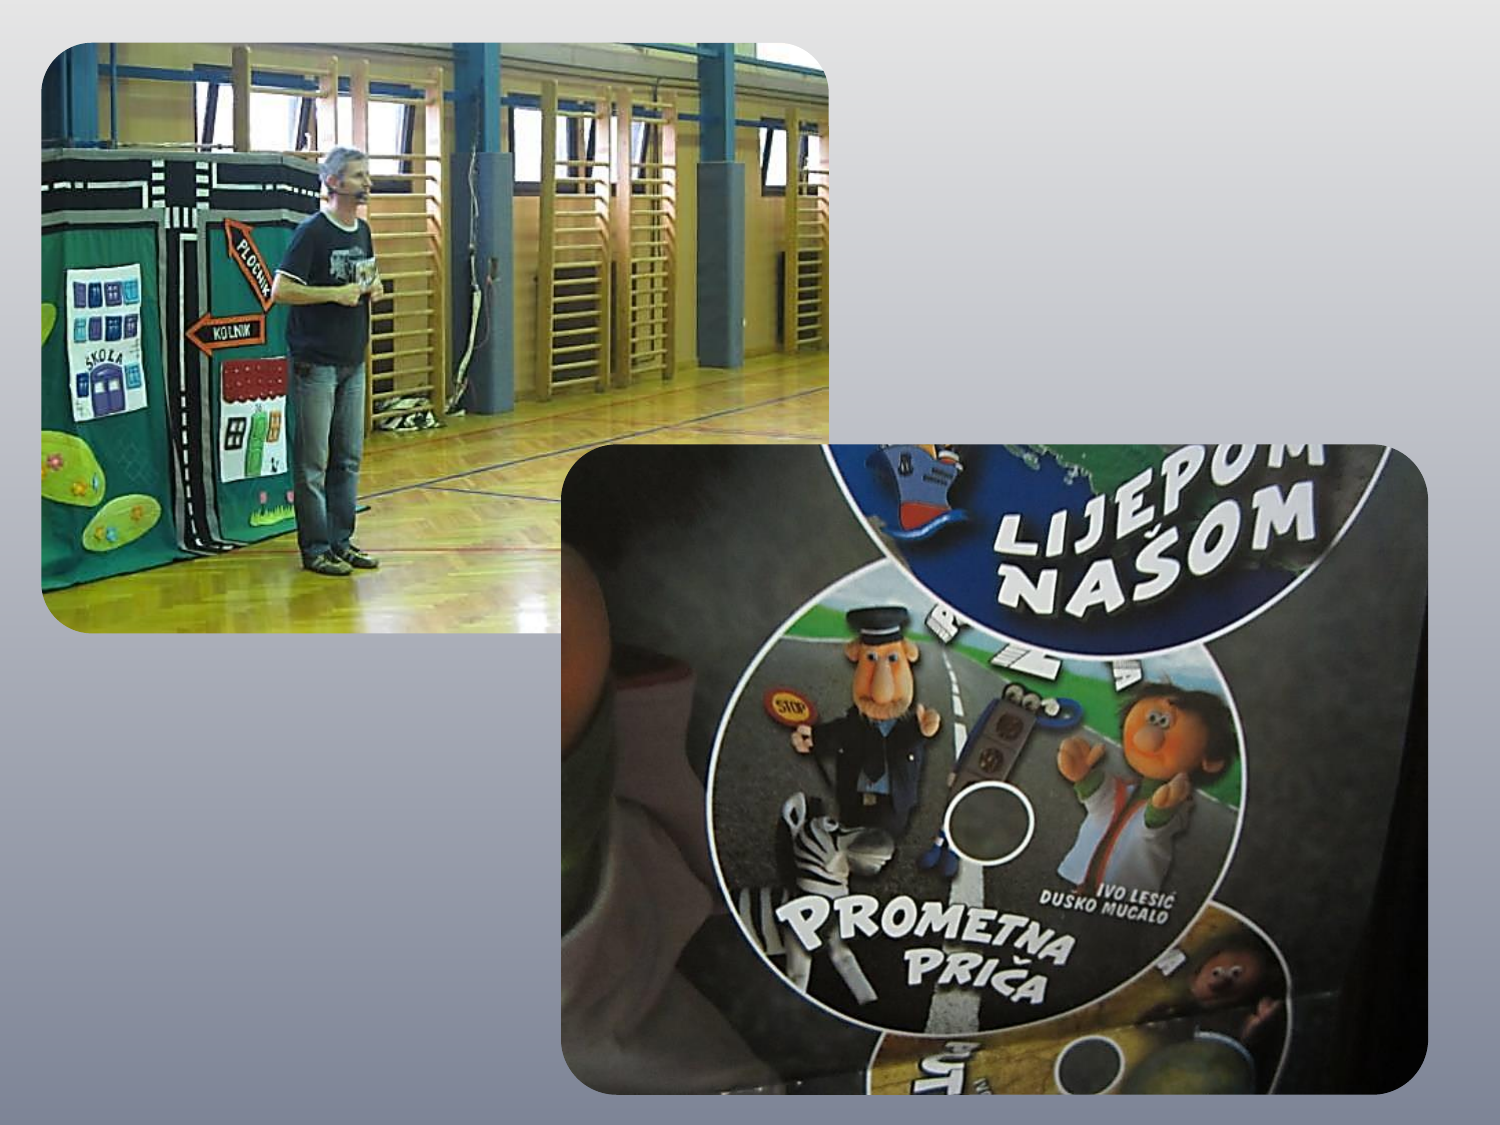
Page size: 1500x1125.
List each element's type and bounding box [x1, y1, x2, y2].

list [41, 42, 829, 634]
picture [560, 444, 1429, 1095]
